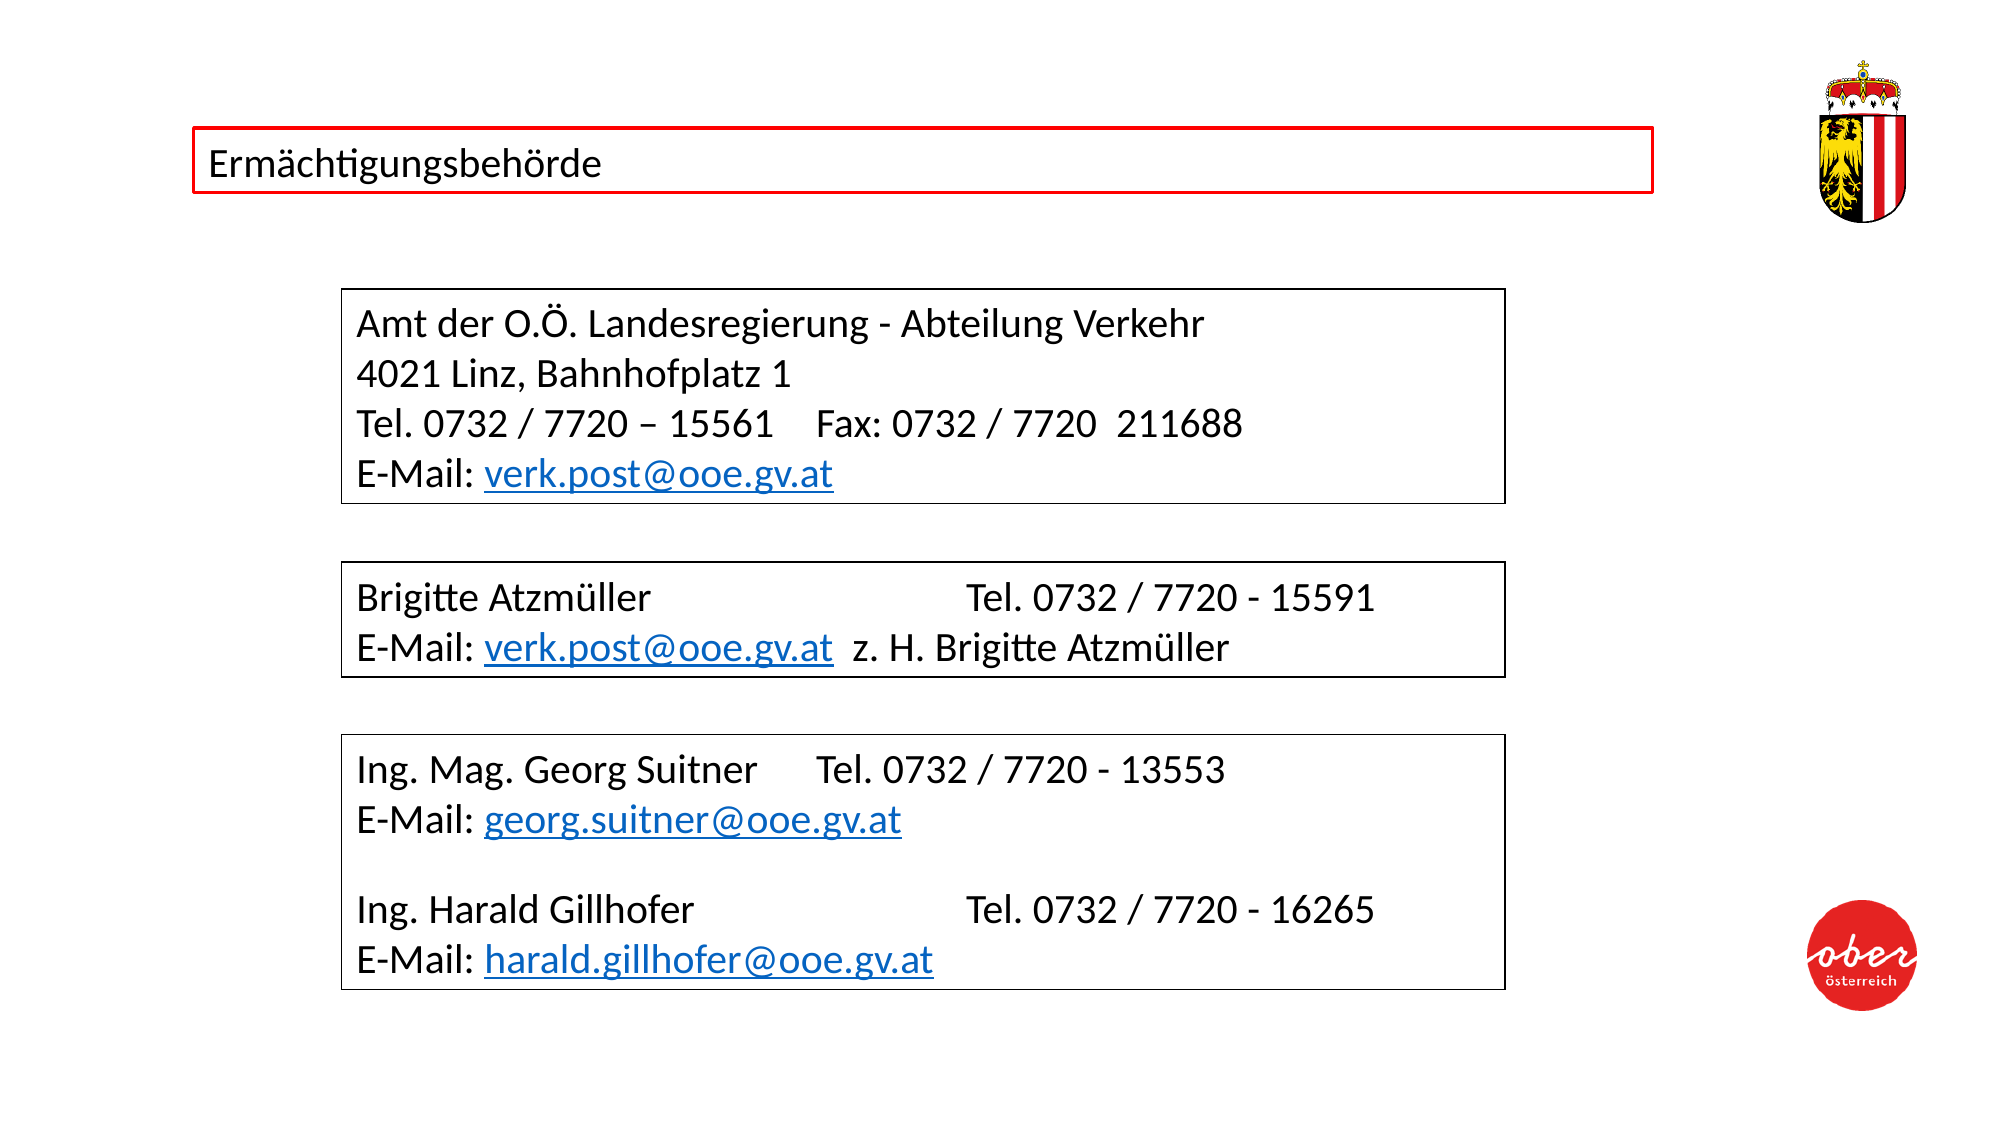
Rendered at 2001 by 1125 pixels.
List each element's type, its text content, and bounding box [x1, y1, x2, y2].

text_box Ermächtigungsbehörde [193, 128, 1653, 193]
text_box Brigitte Atzmüller Tel. 0732 / 7720 - 15591 E-Mail: verk.post@ooe.gv.at z. H. Brigitte Atzmüller [341, 562, 1505, 677]
picture [1818, 59, 1907, 224]
text_box Ing. Mag. Georg Suitner Tel. 0732 / 7720 - 13553 E-Mail: georg.suitner@ooe.gv.at Ing. Harald Gillhofer Tel. 0732 / 7720 - 16265 E-Mail: harald.gillhofer@ooe.gv.at [341, 734, 1505, 990]
picture [1802, 896, 1921, 1015]
text_box Amt der O.Ö. Landesregierung - Abteilung Verkehr 4021 Linz, Bahnhofplatz 1 Tel. 0732 / 7720 – 15561 Fax: 0732 / 7720 211688 E-Mail: verk.post@ooe.gv.at [341, 288, 1505, 504]
